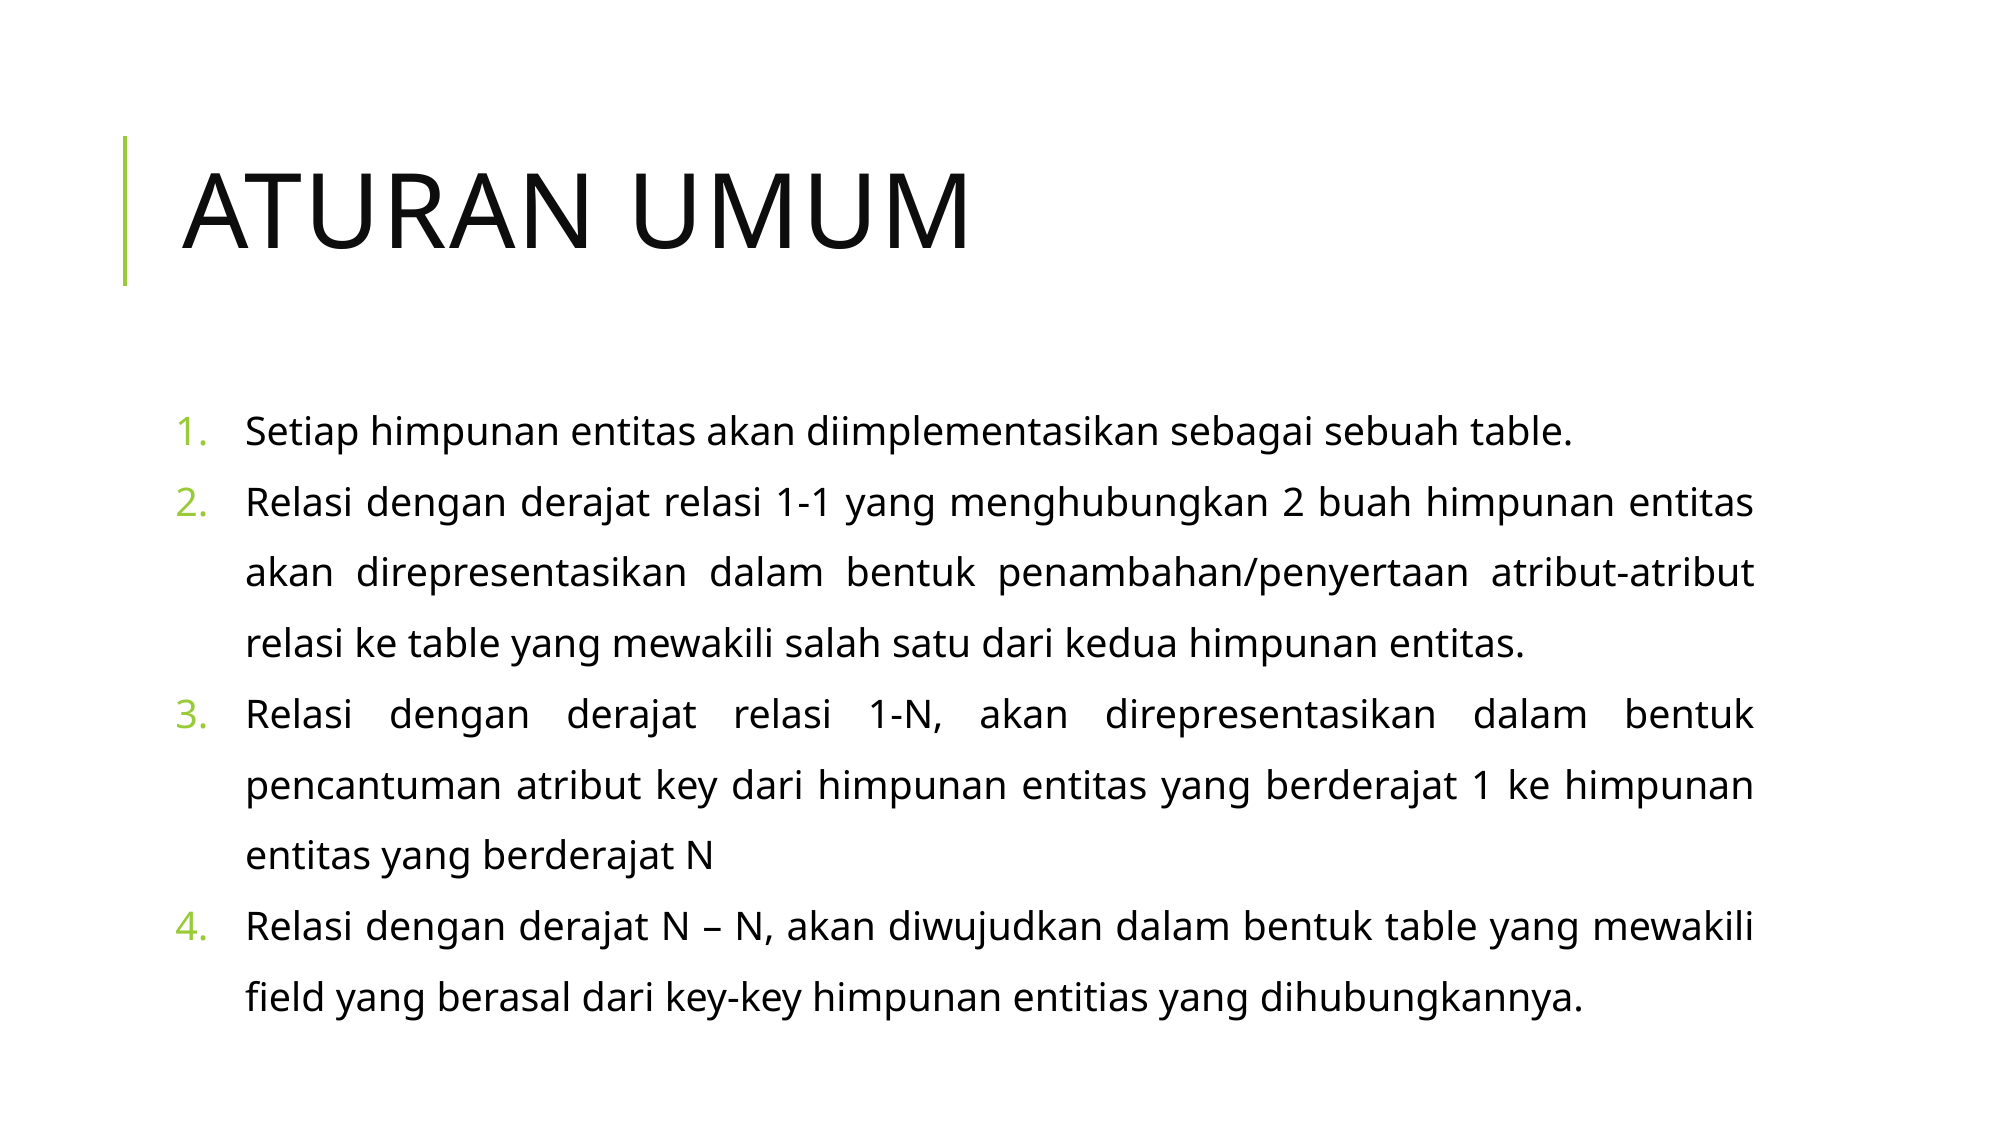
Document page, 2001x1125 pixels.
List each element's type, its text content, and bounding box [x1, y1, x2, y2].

list Setiap himpunan entitas akan diimplementasikan sebagai sebuah table. Relasi dengan derajat relasi 1-1 yang menghubungkan 2 buah himpunan entitas akan direpresentasikan dalam bentuk penambahan/penyertaan atribut-atribut relasi ke table yang mewakili salah satu dari kedua himpunan entitas. Relasi dengan derajat relasi 1-N, akan direpresentasikan dalam bentuk pencantuman atribut key dari himpunan entitas yang berderajat 1 ke himpunan entitas yang berderajat N Relasi dengan derajat N – N, akan diwujudkan dalam bentuk table yang mewakili field yang berasal dari key-key himpunan entitias yang dihubungkannya. [168, 375, 1763, 1035]
title Aturan umum [168, 96, 1763, 342]
